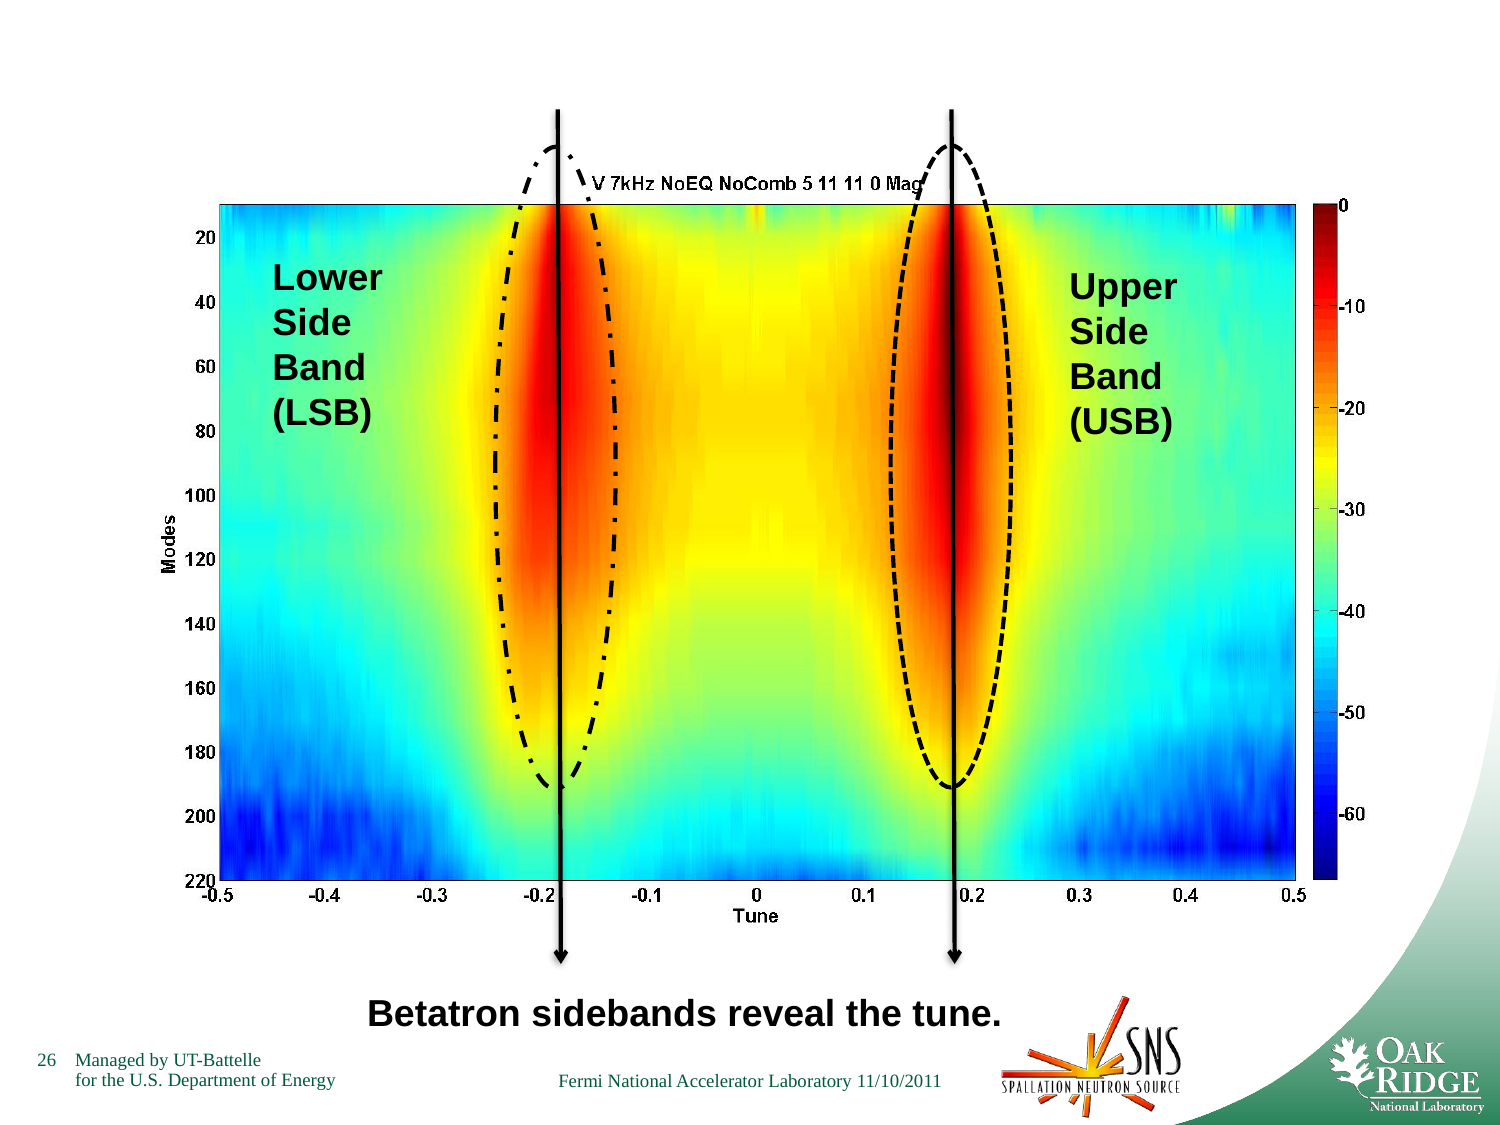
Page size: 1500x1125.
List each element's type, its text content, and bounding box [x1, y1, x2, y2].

text_box [564, 150, 575, 163]
text_box [928, 145, 944, 163]
picture [999, 988, 1185, 1125]
text_box Betatron sidebands reveal the tune. [352, 981, 1055, 1041]
picture [1318, 1027, 1495, 1119]
text_box [958, 145, 973, 163]
text_box [534, 145, 550, 163]
picture [154, 539, 1374, 929]
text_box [988, 534, 1381, 539]
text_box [131, 534, 987, 539]
picture [154, 165, 1374, 534]
